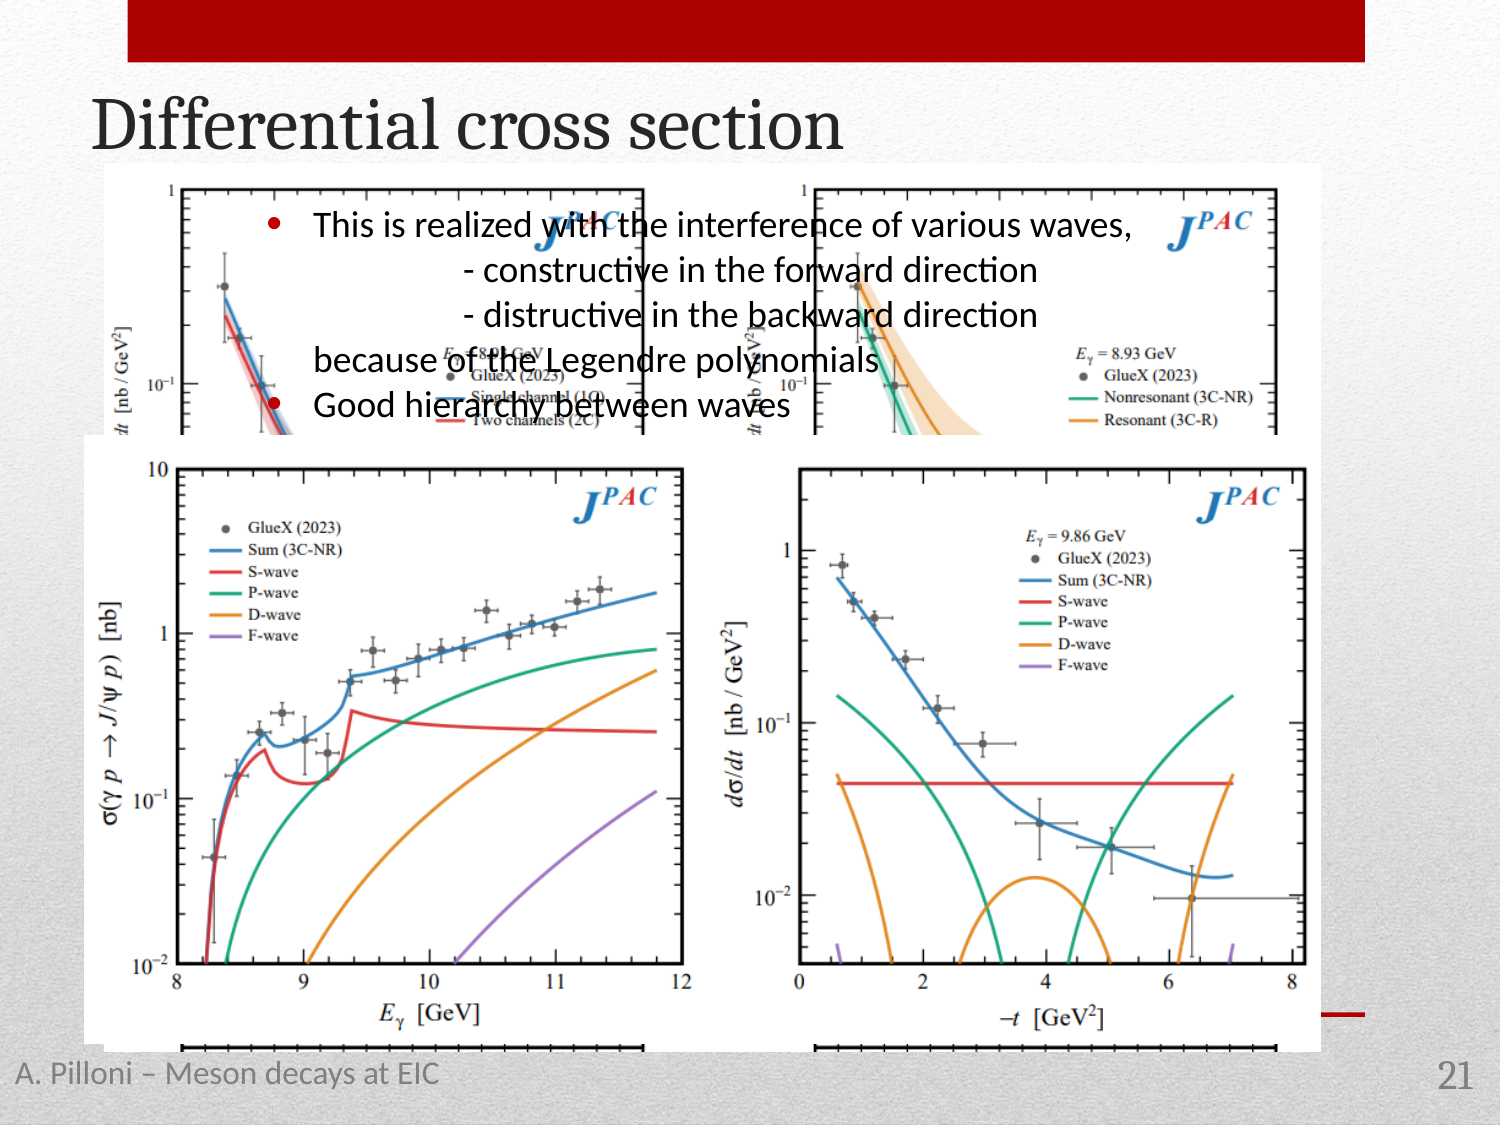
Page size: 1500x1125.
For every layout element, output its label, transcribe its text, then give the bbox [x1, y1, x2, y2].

picture [84, 162, 1322, 1053]
text_box A. Pilloni – Meson decays at EIC [0, 1043, 1091, 1099]
text_box Differential cross section [74, 0, 1425, 173]
slide_number 21 [1362, 1043, 1488, 1104]
